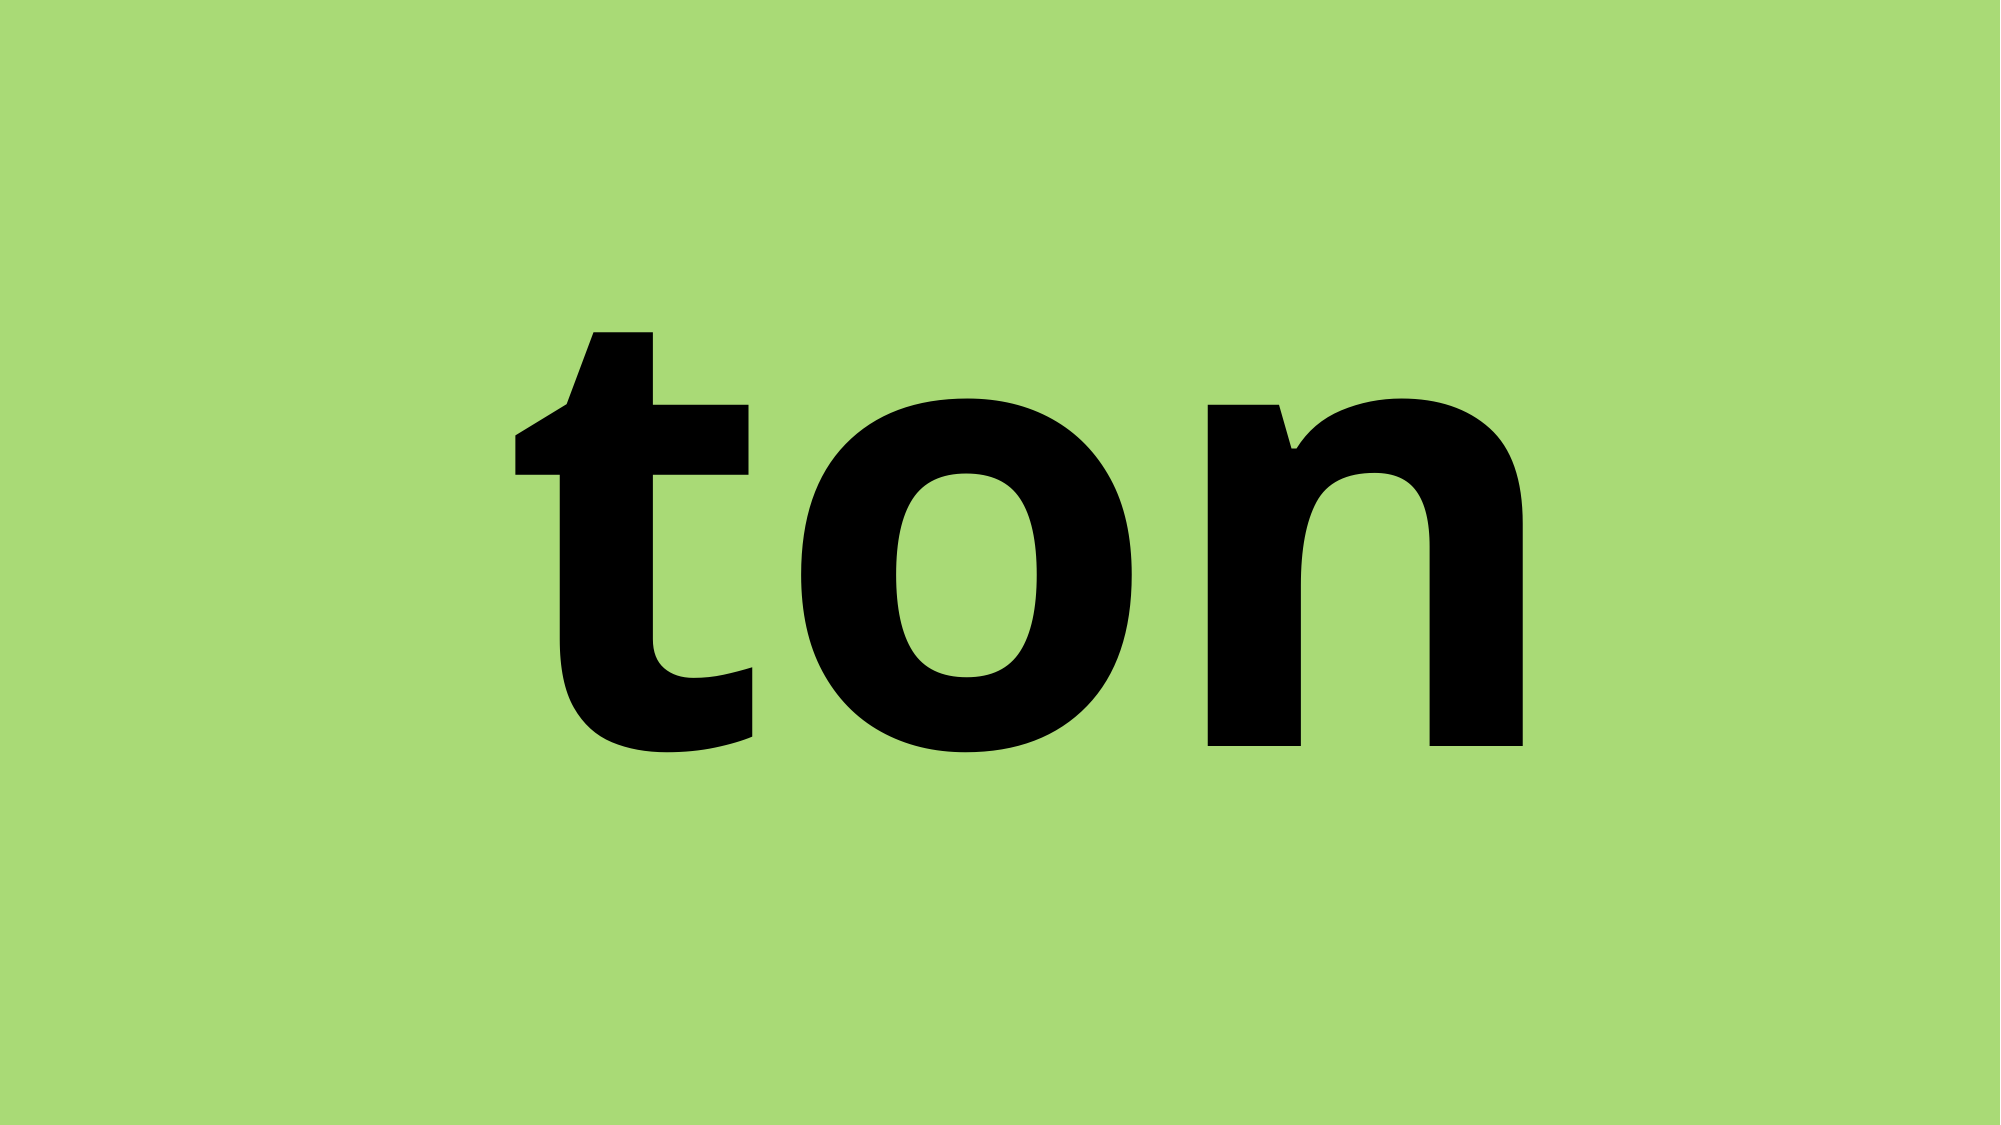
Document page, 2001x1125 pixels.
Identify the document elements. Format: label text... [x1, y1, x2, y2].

title ton [173, 435, 1899, 653]
